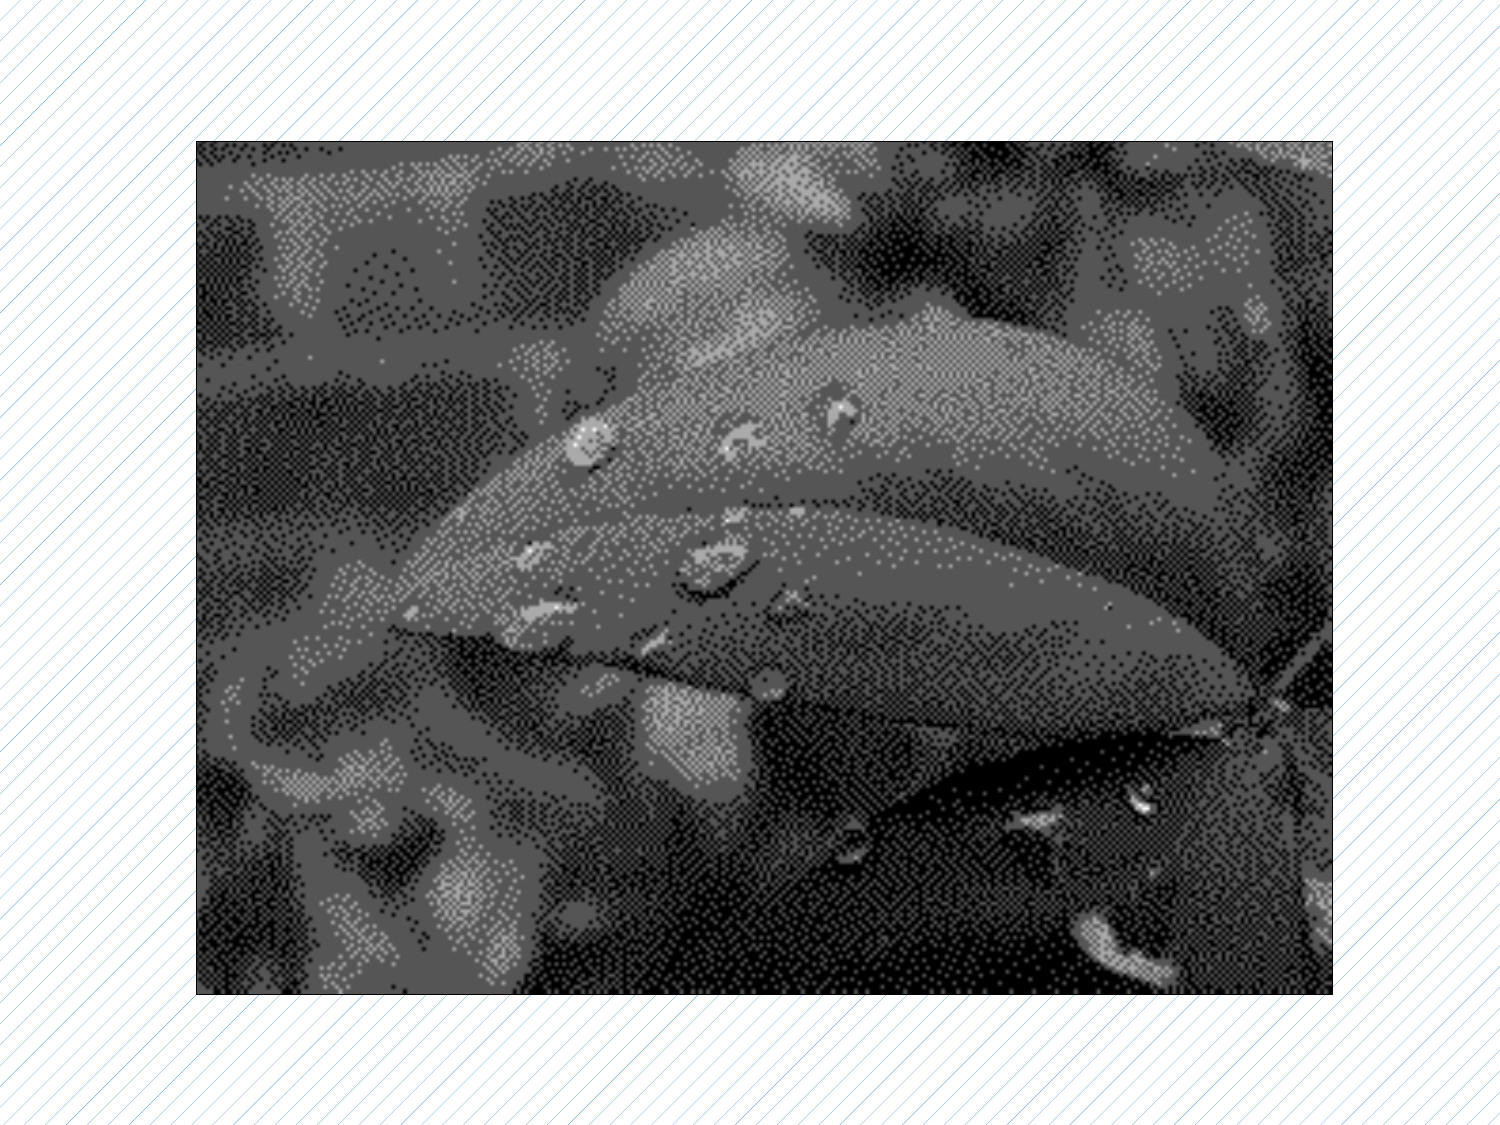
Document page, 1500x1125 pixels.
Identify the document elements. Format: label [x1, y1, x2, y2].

picture [195, 141, 1333, 994]
